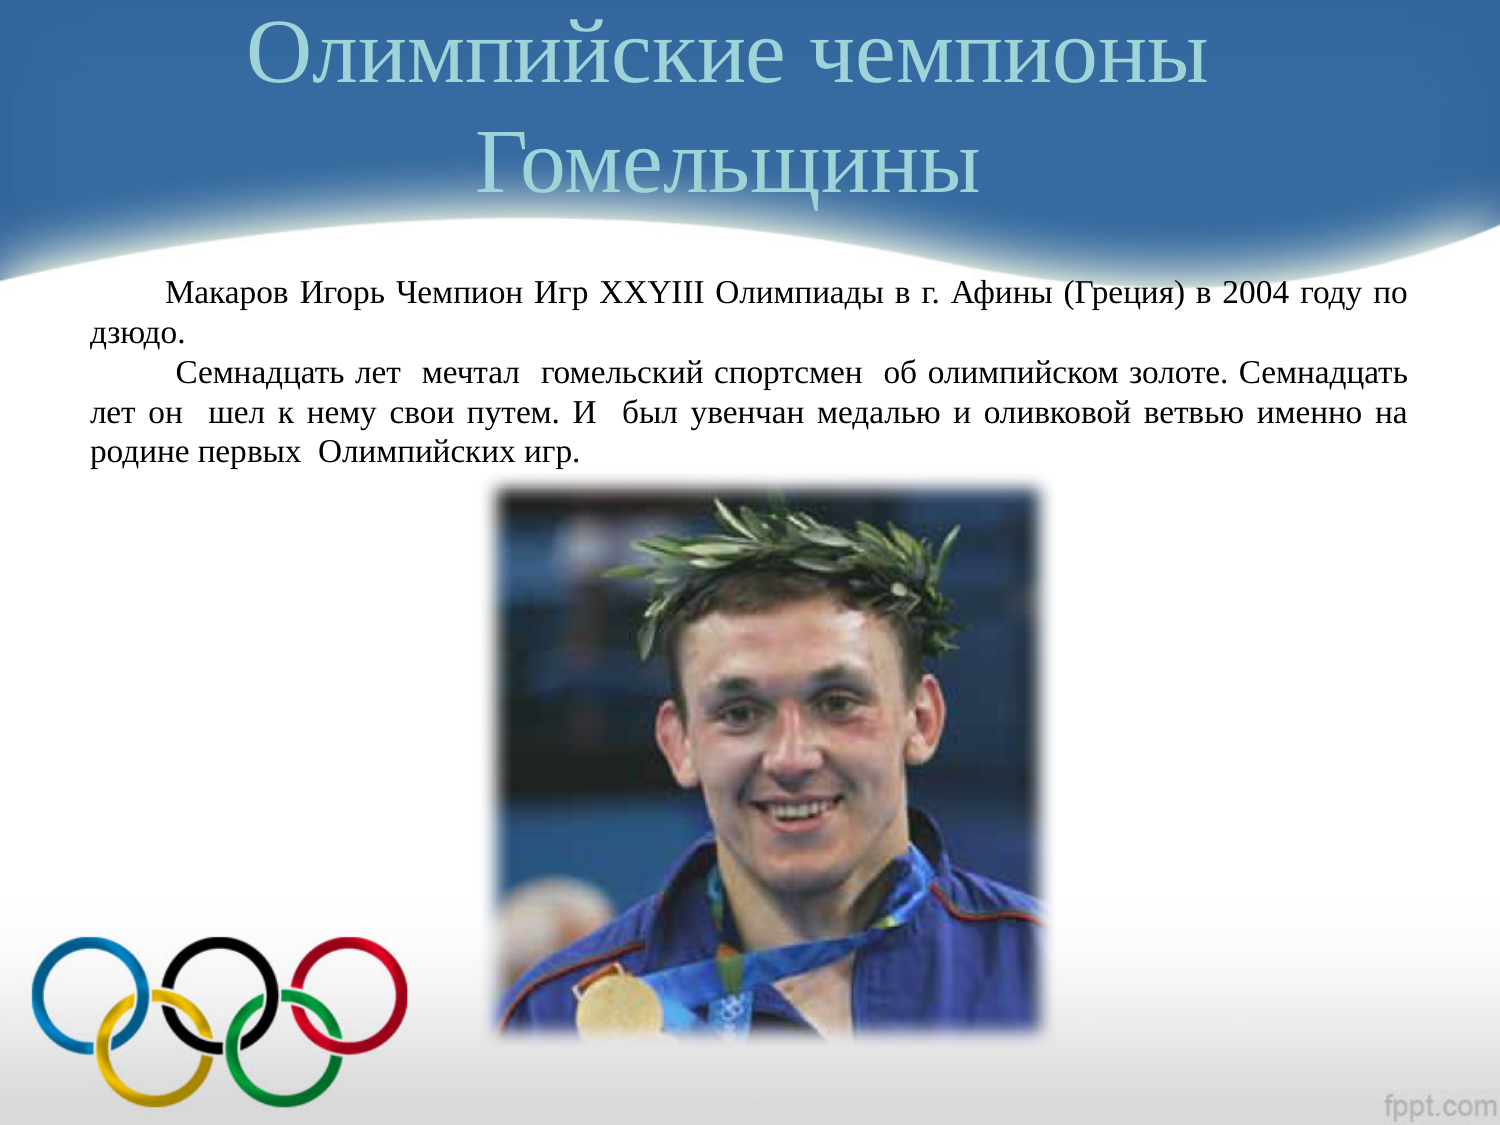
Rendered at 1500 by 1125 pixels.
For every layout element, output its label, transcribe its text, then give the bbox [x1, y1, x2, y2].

picture [0, 0, 1500, 1125]
title Олимпийские чемпионы Гомельщины [52, 6, 1404, 195]
list Макаров Игорь Чемпион Игр ХХYIII Олимпиады в г. Афины (Греция) в 2004 году по дзюдо. Семнадцать лет мечтал гомельский спортсмен об олимпийском золоте. Семнадцать лет он шел к нему свои путем. И был увенчан медалью и оливковой ветвью именно на родине первых Олимпийских игр. [74, 262, 1426, 1006]
